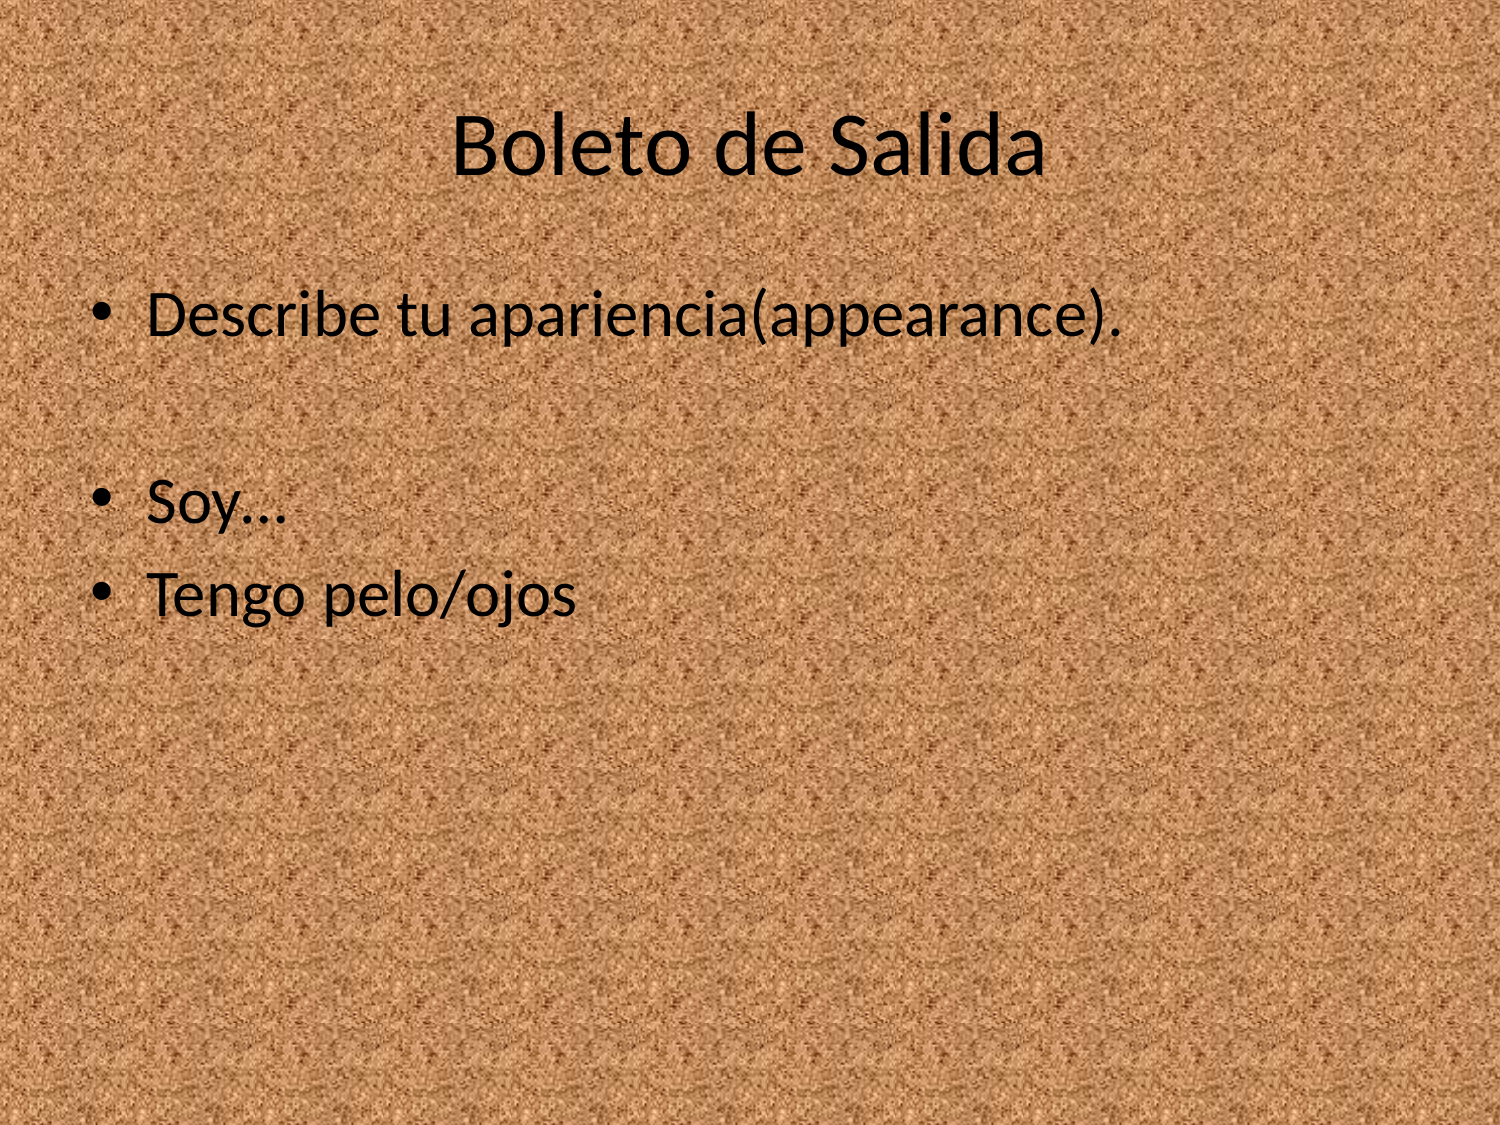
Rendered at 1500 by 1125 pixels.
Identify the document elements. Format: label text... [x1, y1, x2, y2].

title Boleto de Salida [75, 45, 1425, 233]
picture [0, 0, 1500, 1125]
list Describe tu apariencia(appearance). Soy… Tengo pelo/ojos [75, 262, 1425, 1005]
